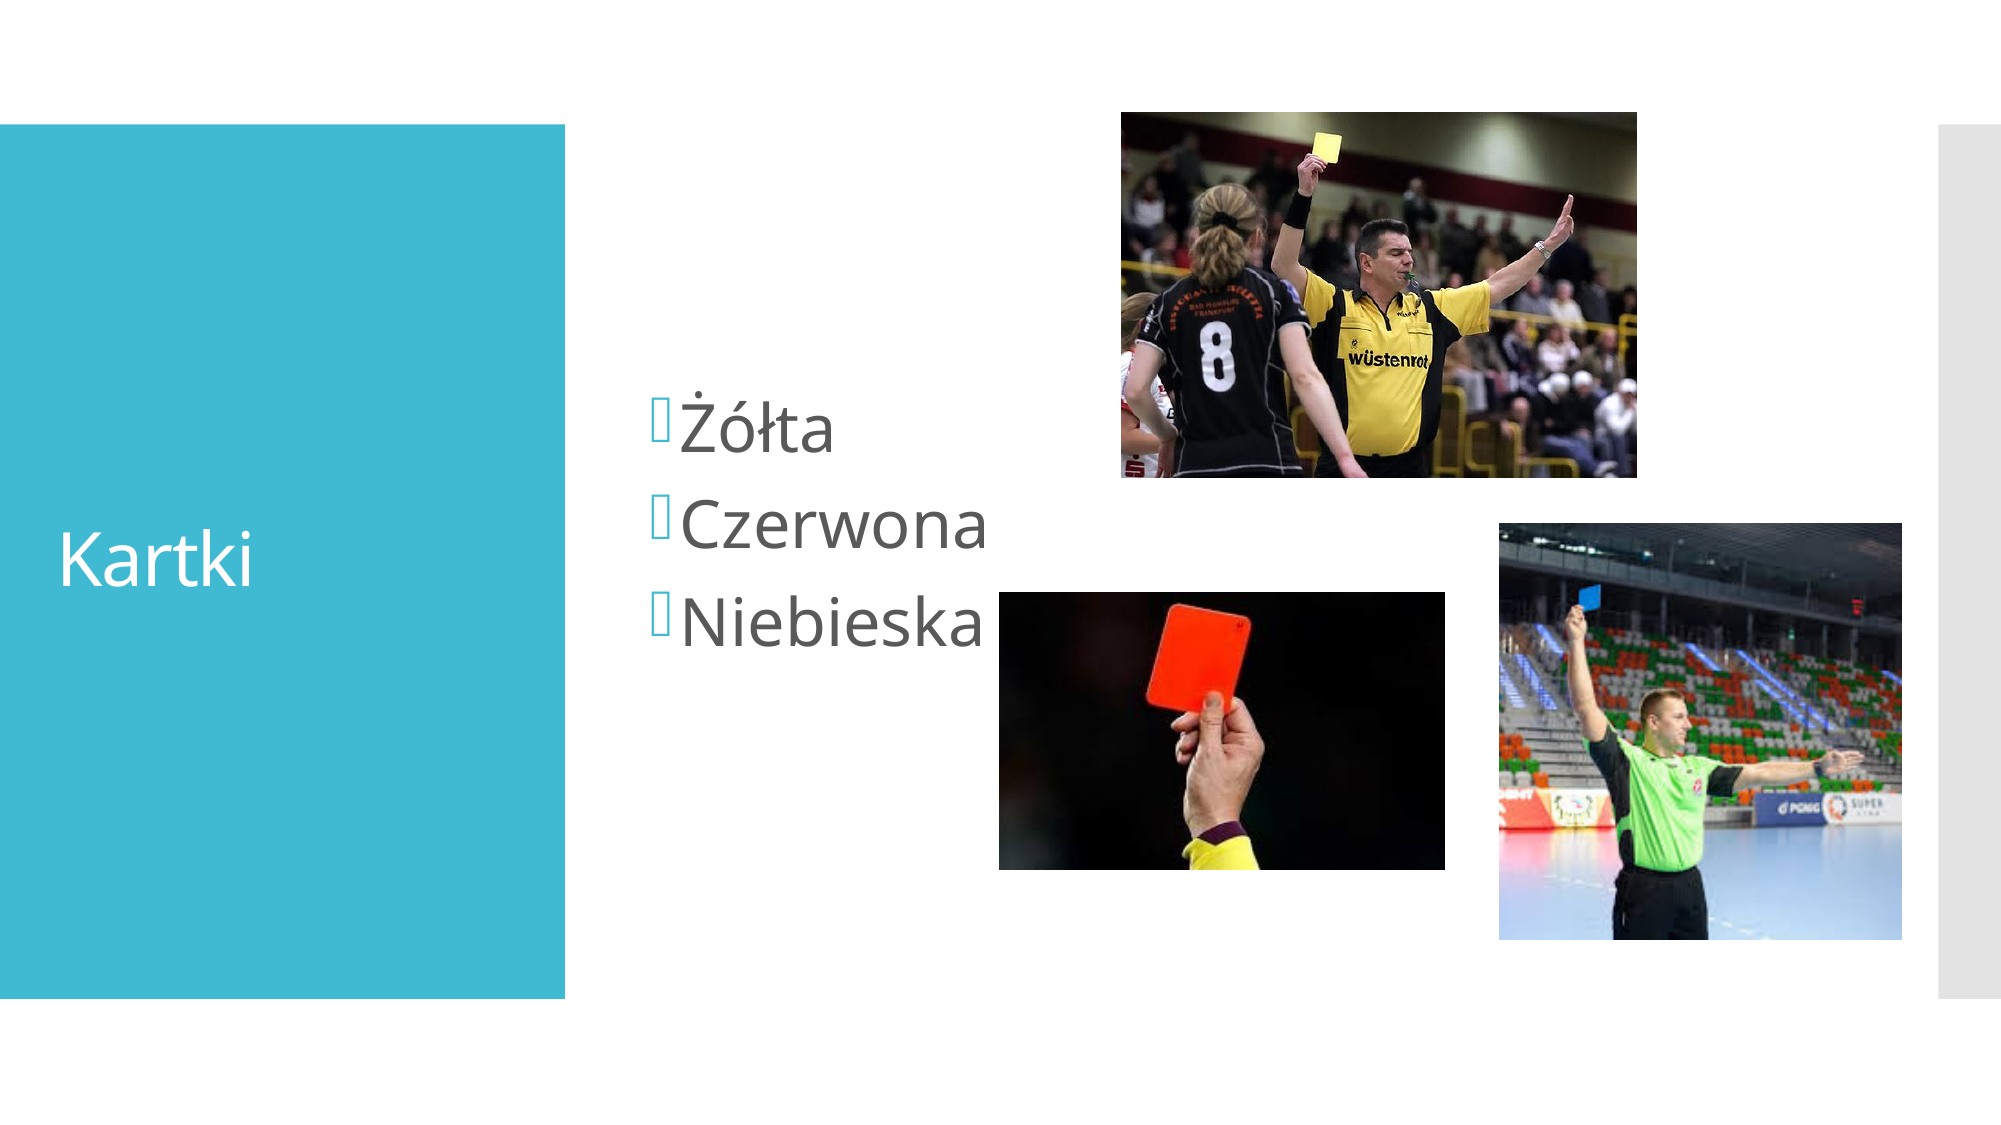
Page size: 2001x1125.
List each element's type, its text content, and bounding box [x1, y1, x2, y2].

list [1121, 112, 1638, 479]
title Kartki [41, 184, 525, 940]
picture [1498, 523, 1902, 940]
picture [998, 592, 1445, 870]
list Żółta Czerwona Niebieska [634, 142, 1025, 983]
